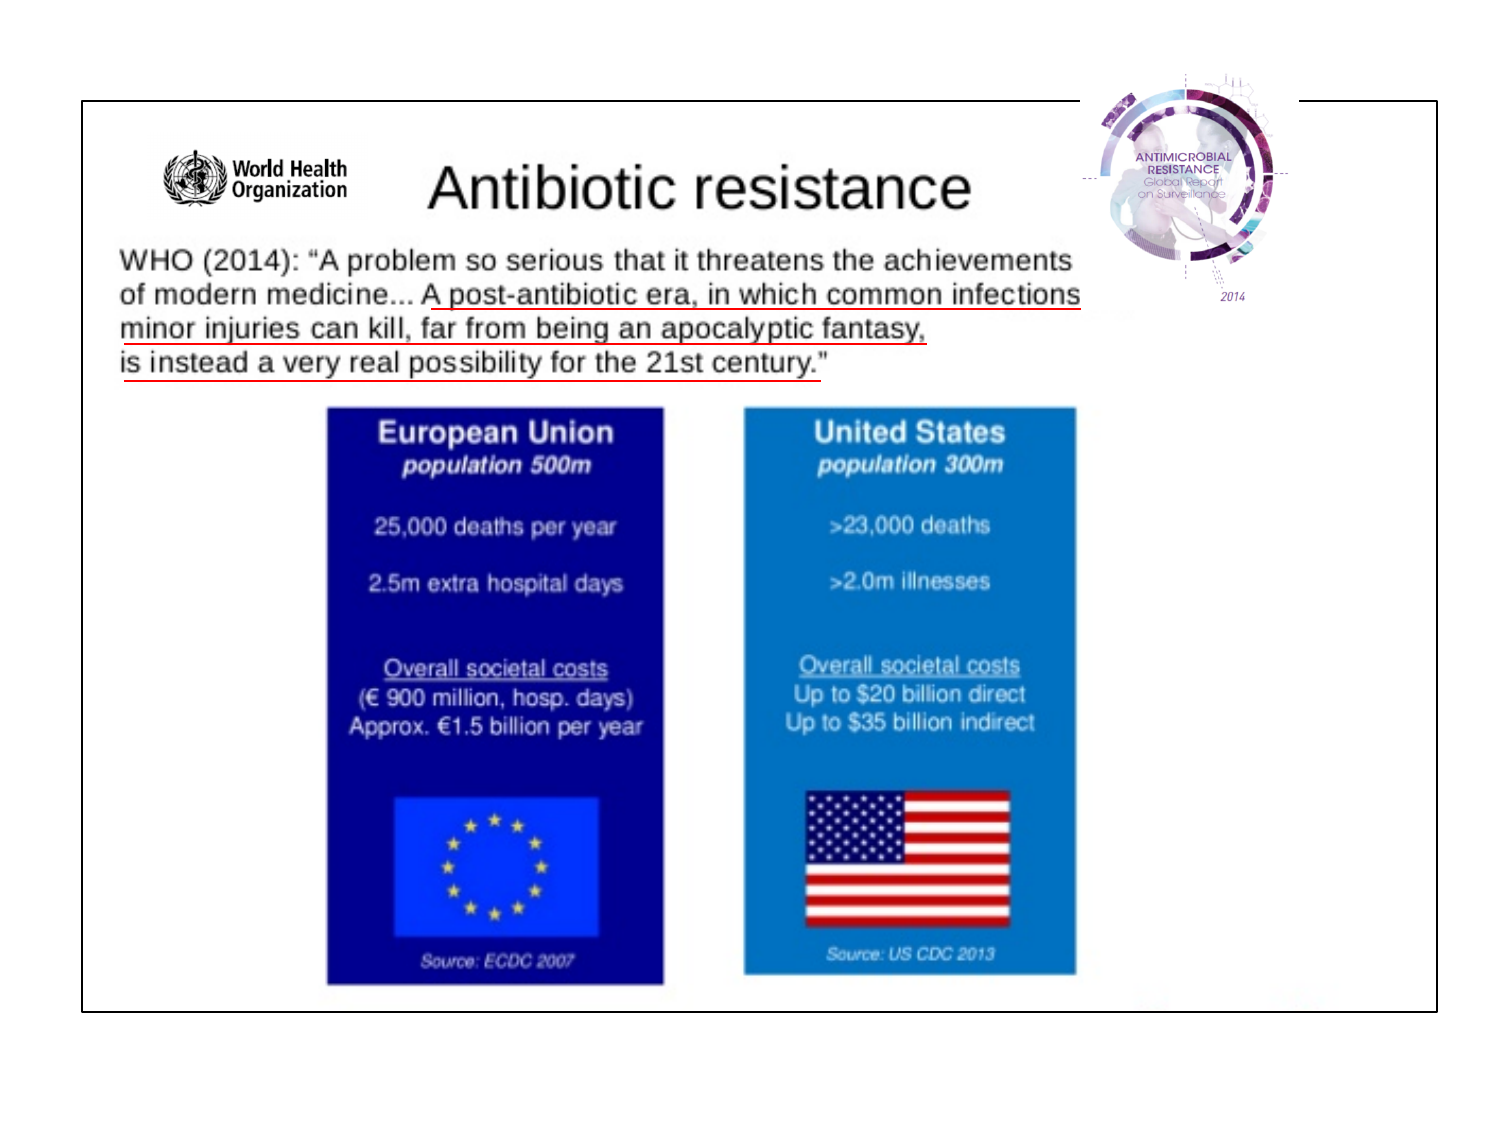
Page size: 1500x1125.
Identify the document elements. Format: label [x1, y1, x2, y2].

picture [82, 66, 1437, 1012]
